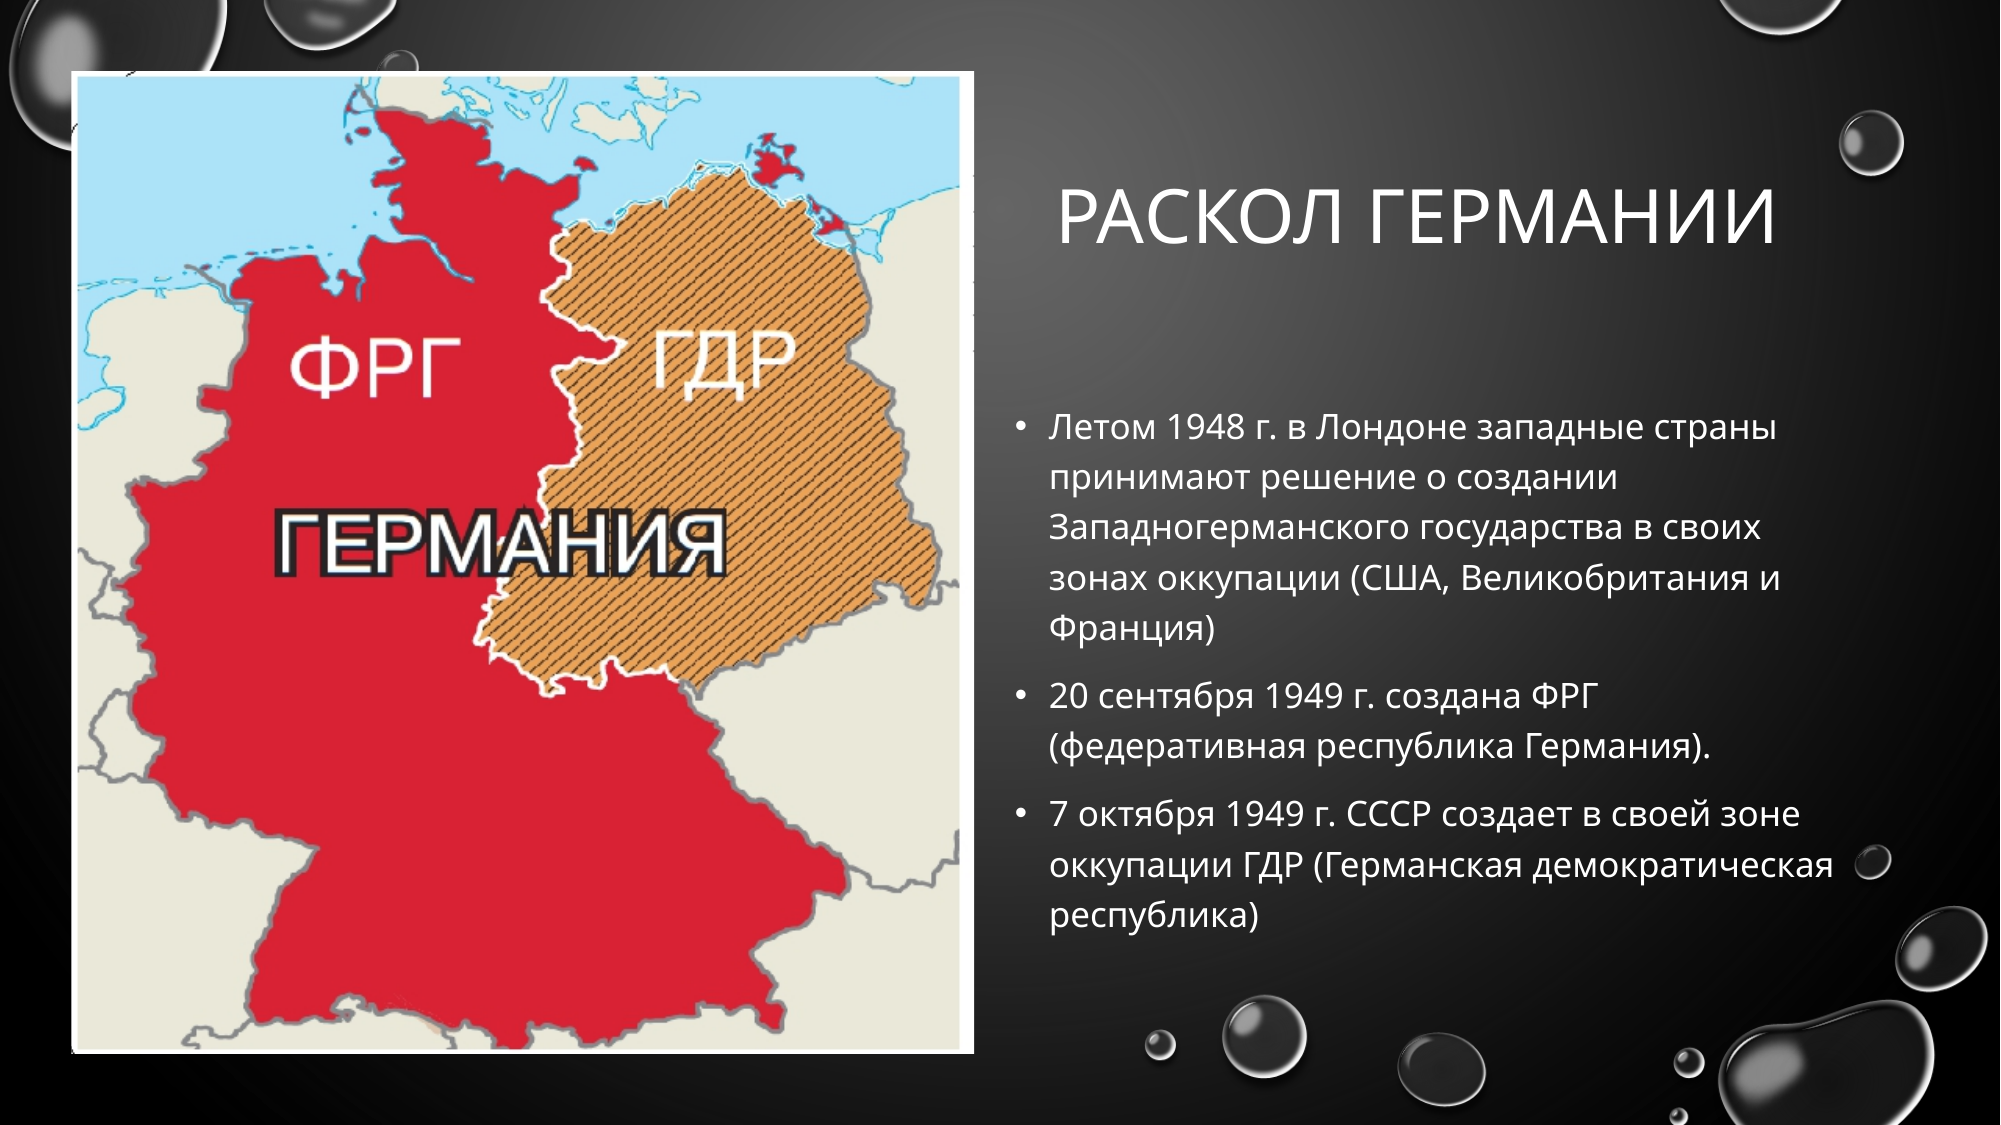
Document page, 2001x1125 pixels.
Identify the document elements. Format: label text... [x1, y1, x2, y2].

picture [0, 0, 2000, 1125]
title Раскол Германии [984, 88, 1851, 351]
list Летом 1948 г. в Лондоне западные страны принимают решение о создании Западногерманского государства в своих зонах оккупации (США, Великобритания и Франция) 20 сентября 1949 г. создана ФРГ (федеративная республика Германия). 7 октября 1949 г. СССР создает в своей зоне оккупации ГДР (Германская демократическая республика) [999, 388, 1850, 950]
